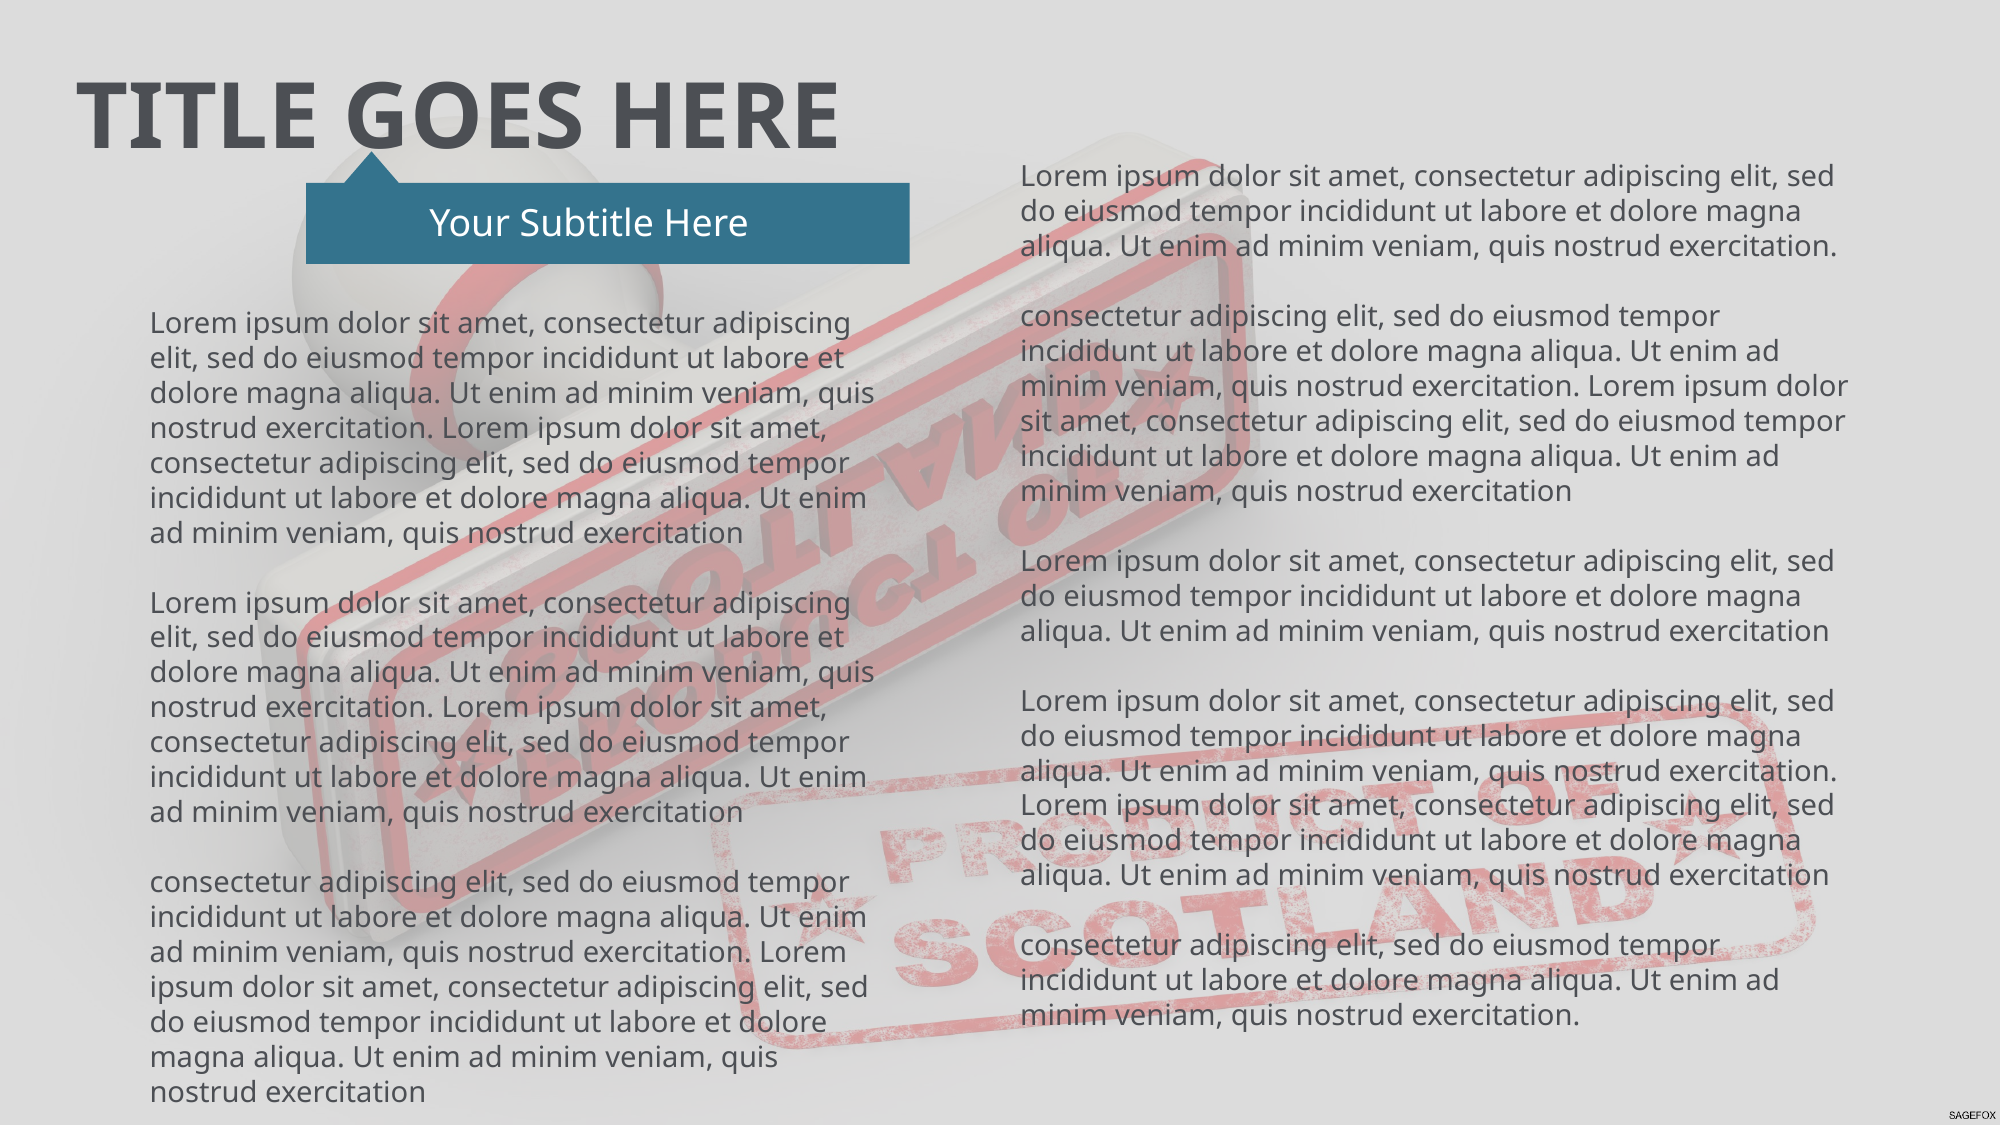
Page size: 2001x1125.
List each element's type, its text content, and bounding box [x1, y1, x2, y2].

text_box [306, 151, 910, 264]
picture [1925, 0, 2001, 1125]
text_box TITLE GOES HERE [60, 49, 965, 175]
text_box Lorem ipsum dolor sit amet, consectetur adipiscing elit, sed do eiusmod tempor incididunt ut labore et dolore magna aliqua. Ut enim ad minim veniam, quis nostrud exercitation. Lorem ipsum dolor sit amet, consectetur adipiscing elit, sed do eiusmod tempor incididunt ut labore et dolore magna aliqua. Ut enim ad minim veniam, quis nostrud exercitation Lorem ipsum dolor sit amet, consectetur adipiscing elit, sed do eiusmod tempor incididunt ut labore et dolore magna aliqua. Ut enim ad minim veniam, quis nostrud exercitation. Lorem ipsum dolor sit amet, consectetur adipiscing elit, sed do eiusmod tempor incididunt ut labore et dolore magna aliqua. Ut enim ad minim veniam, quis nostrud exercitation consectetur adipiscing elit, sed do eiusmod tempor incididunt ut labore et dolore magna aliqua. Ut enim ad minim veniam, quis nostrud exercitation. Lorem ipsum dolor sit amet, consectetur adipiscing elit, sed do eiusmod tempor incididunt ut labore et dolore magna aliqua. Ut enim ad minim veniam, quis nostrud exercitation [134, 296, 897, 1125]
text_box Lorem ipsum dolor sit amet, consectetur adipiscing elit, sed do eiusmod tempor incididunt ut labore et dolore magna aliqua. Ut enim ad minim veniam, quis nostrud exercitation. consectetur adipiscing elit, sed do eiusmod tempor incididunt ut labore et dolore magna aliqua. Ut enim ad minim veniam, quis nostrud exercitation. Lorem ipsum dolor sit amet, consectetur adipiscing elit, sed do eiusmod tempor incididunt ut labore et dolore magna aliqua. Ut enim ad minim veniam, quis nostrud exercitation Lorem ipsum dolor sit amet, consectetur adipiscing elit, sed do eiusmod tempor incididunt ut labore et dolore magna aliqua. Ut enim ad minim veniam, quis nostrud exercitation Lorem ipsum dolor sit amet, consectetur adipiscing elit, sed do eiusmod tempor incididunt ut labore et dolore magna aliqua. Ut enim ad minim veniam, quis nostrud exercitation. Lorem ipsum dolor sit amet, consectetur adipiscing elit, sed do eiusmod tempor incididunt ut labore et dolore magna aliqua. Ut enim ad minim veniam, quis nostrud exercitation consectetur adipiscing elit, sed do eiusmod tempor incididunt ut labore et dolore magna aliqua. Ut enim ad minim veniam, quis nostrud exercitation. [1005, 150, 1876, 1039]
